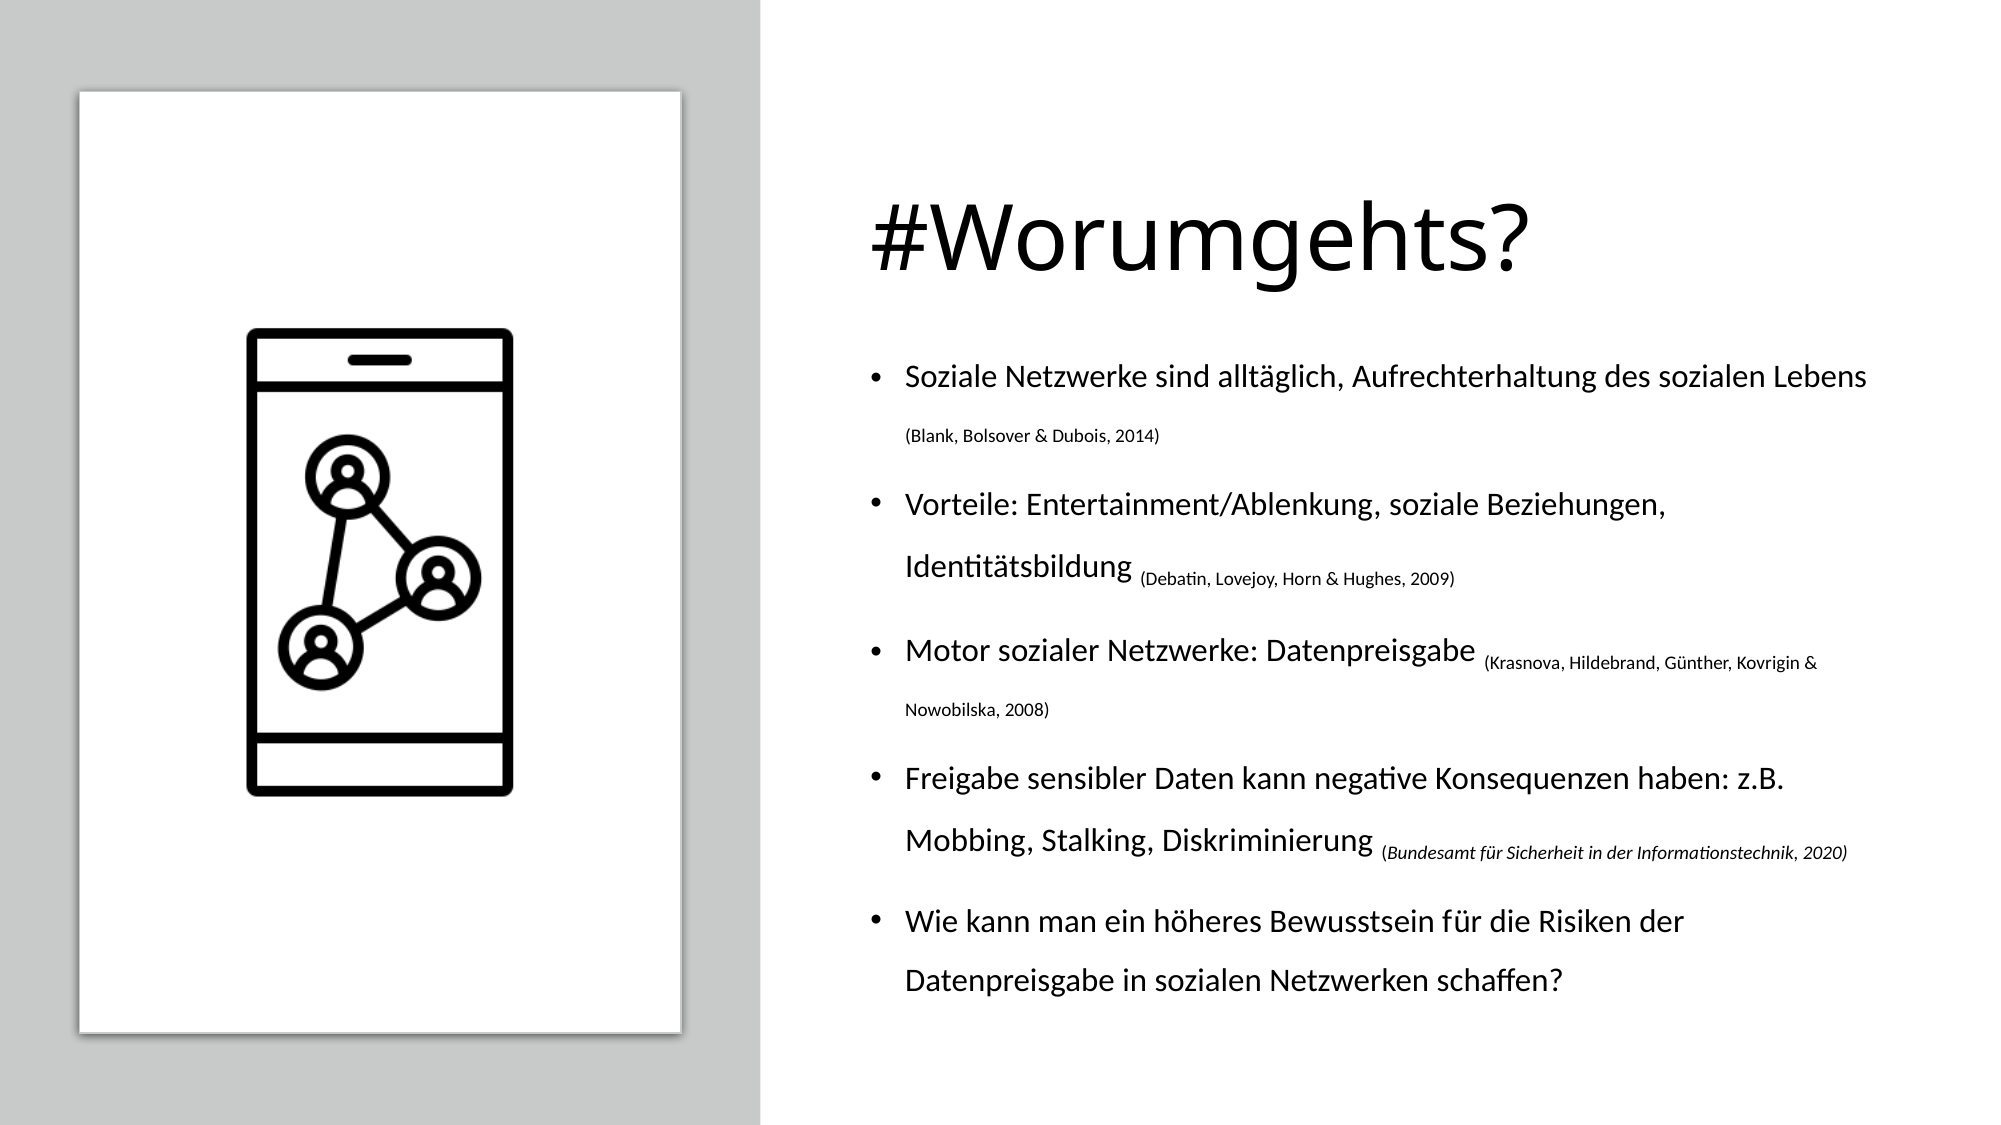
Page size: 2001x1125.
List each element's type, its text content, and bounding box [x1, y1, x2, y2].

text_box [78, 91, 682, 1034]
picture [124, 307, 636, 818]
title #Worumgehts? [855, 103, 1909, 324]
list Soziale Netzwerke sind alltäglich, Aufrechterhaltung des sozialen Lebens (Blank, Bolsover & Dubois, 2014) Vorteile: Entertainment/Ablenkung, soziale Beziehungen, Identitätsbildung (Debatin, Lovejoy, Horn & Hughes, 2009) Motor sozialer Netzwerke: Datenpreisgabe (Krasnova, Hildebrand, Günther, Kovrigin & Nowobilska, 2008) Freigabe sensibler Daten kann negative Konsequenzen haben: z.B. Mobbing, Stalking, Diskriminierung (Bundesamt für Sicherheit in der Informationstechnik, 2020) Wie kann man ein höheres Bewusstsein für die Risiken der Datenpreisgabe in sozialen Netzwerken schaffen? [855, 324, 1909, 1021]
text_box [0, 0, 761, 1125]
